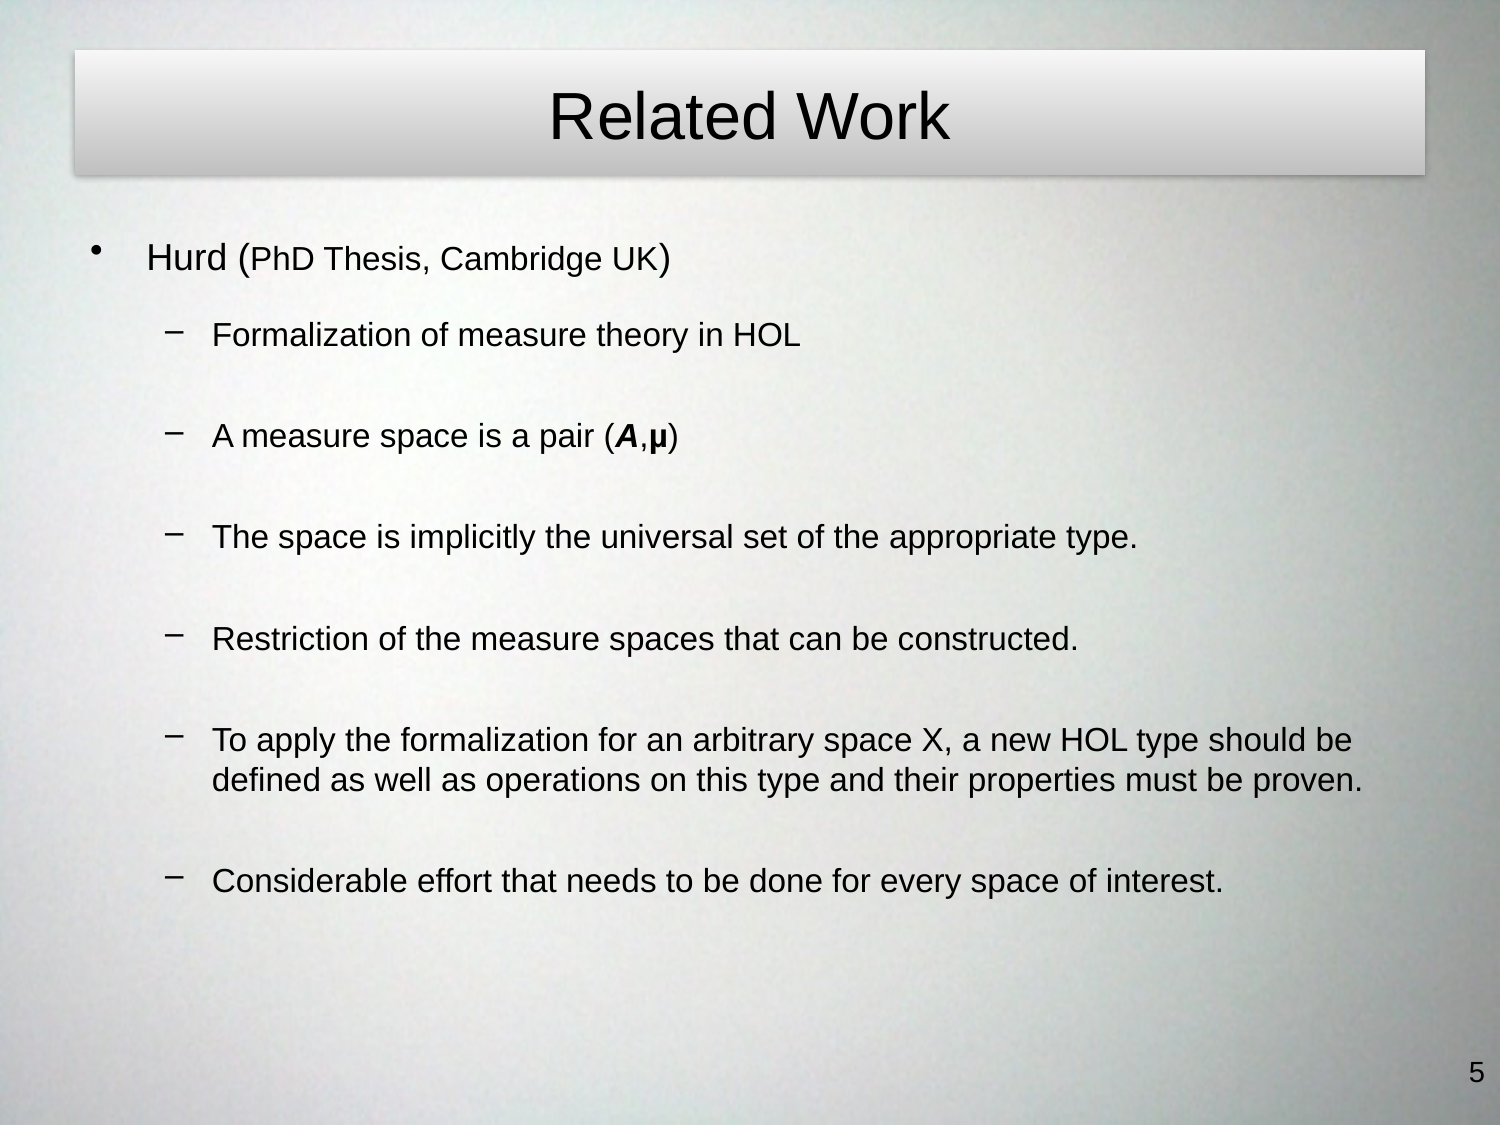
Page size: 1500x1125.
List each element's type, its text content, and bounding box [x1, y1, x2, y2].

list Hurd (PhD Thesis, Cambridge UK) Formalization of measure theory in HOL A measure space is a pair (A,µ) The space is implicitly the universal set of the appropriate type. Restriction of the measure spaces that can be constructed. To apply the formalization for an arbitrary space X, a new HOL type should be defined as well as operations on this type and their properties must be proven. Considerable effort that needs to be done for every space of interest. [74, 224, 1426, 1063]
picture [0, 0, 1500, 1125]
text_box Related Work [74, 50, 1425, 175]
text_box 5 [1149, 1045, 1500, 1124]
